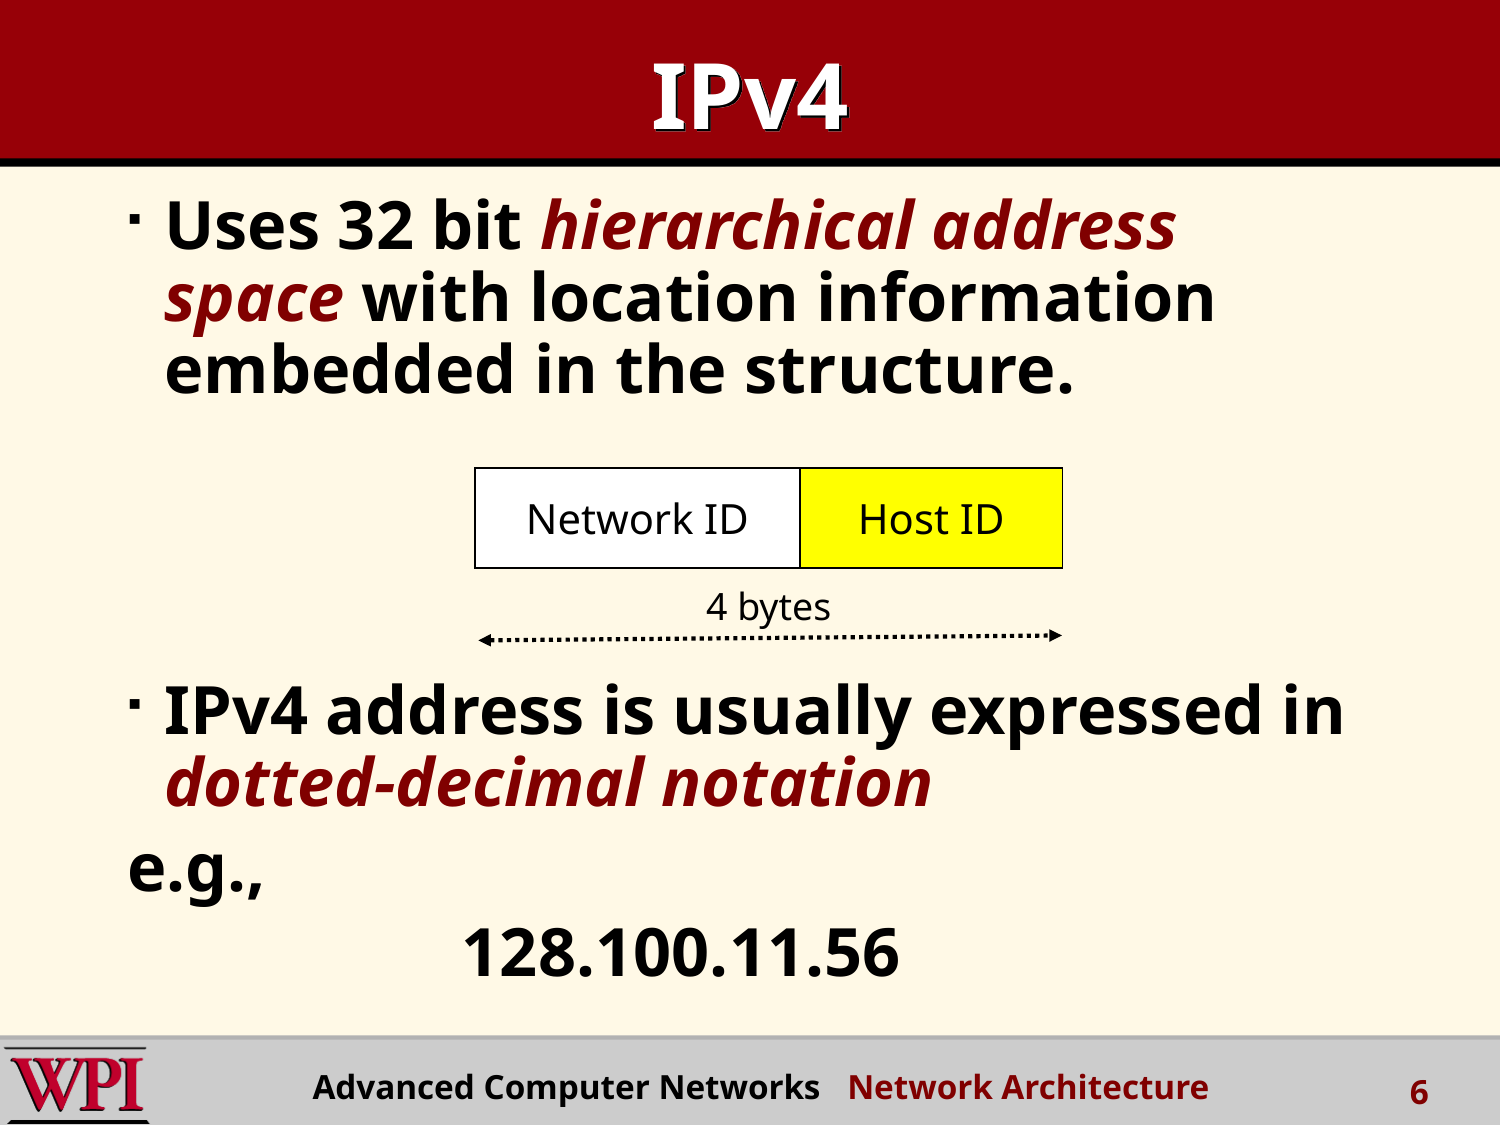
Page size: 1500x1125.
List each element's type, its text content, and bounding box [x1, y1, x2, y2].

picture [0, 1040, 1500, 1125]
picture [0, 167, 1500, 1035]
picture [0, 0, 1500, 158]
footer Advanced Computer Networks Network Architecture [210, 1058, 1304, 1107]
list Uses 32 bit hierarchical address space with location information embedded in the structure. IPv4 address is usually expressed in dotted-decimal notation e.g., 128.100.11.56 [111, 184, 1388, 1024]
title IPv4 [112, 7, 1388, 167]
slide_number 6 [1344, 1063, 1495, 1102]
